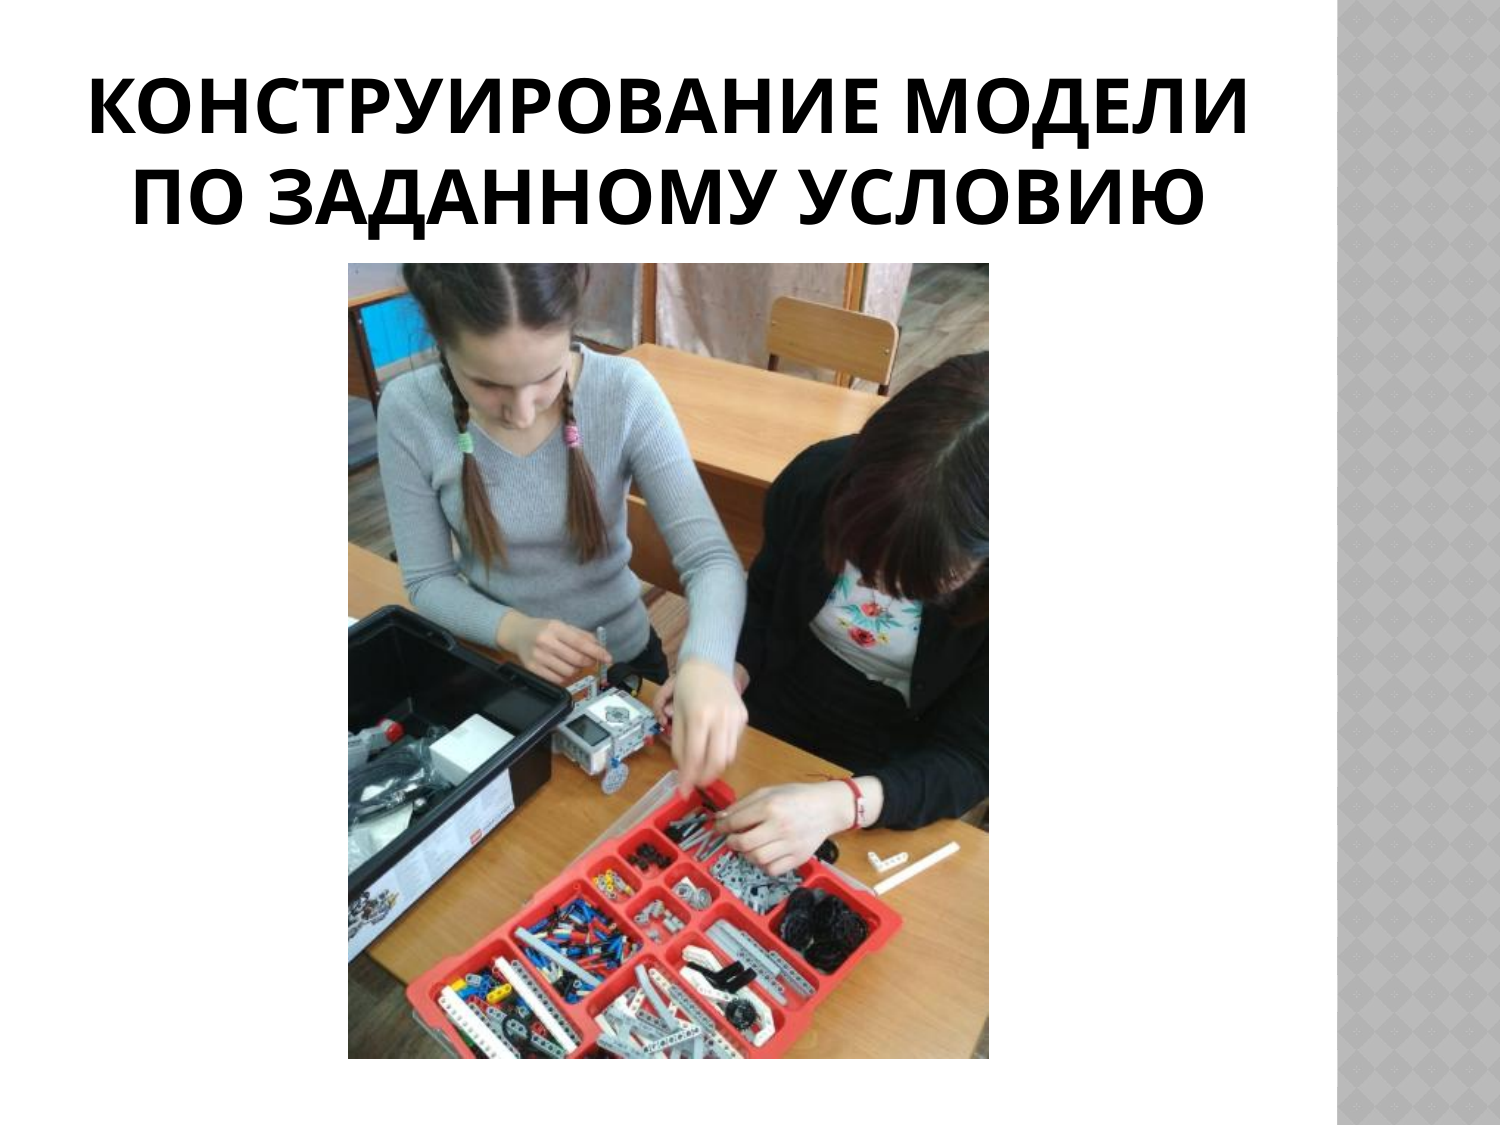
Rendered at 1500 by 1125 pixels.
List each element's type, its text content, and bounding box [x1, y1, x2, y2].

title конструирование модели по заданному условию [75, 52, 1263, 240]
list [348, 263, 990, 1060]
